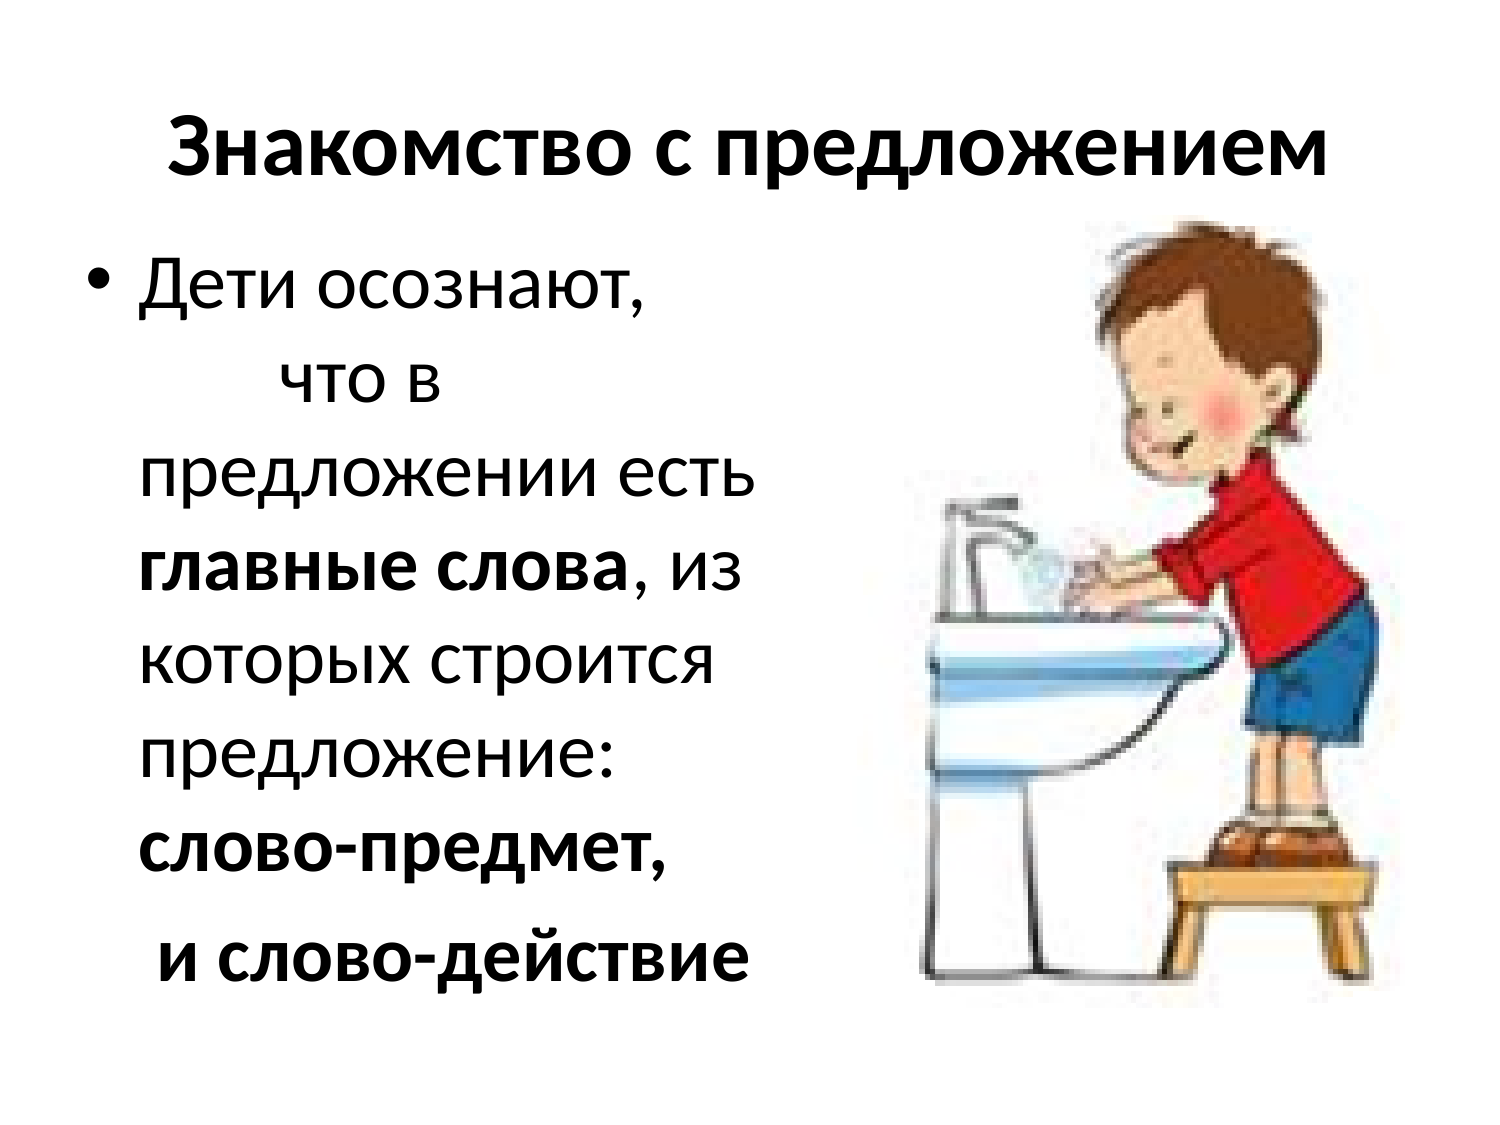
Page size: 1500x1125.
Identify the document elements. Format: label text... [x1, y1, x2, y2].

title Знакомство с предложением [75, 45, 1425, 222]
list Дети осознают, что в предложении есть главные слова, из которых строится предложение: слово-предмет, и слово-действие [70, 222, 826, 1005]
picture [831, 210, 1452, 1020]
